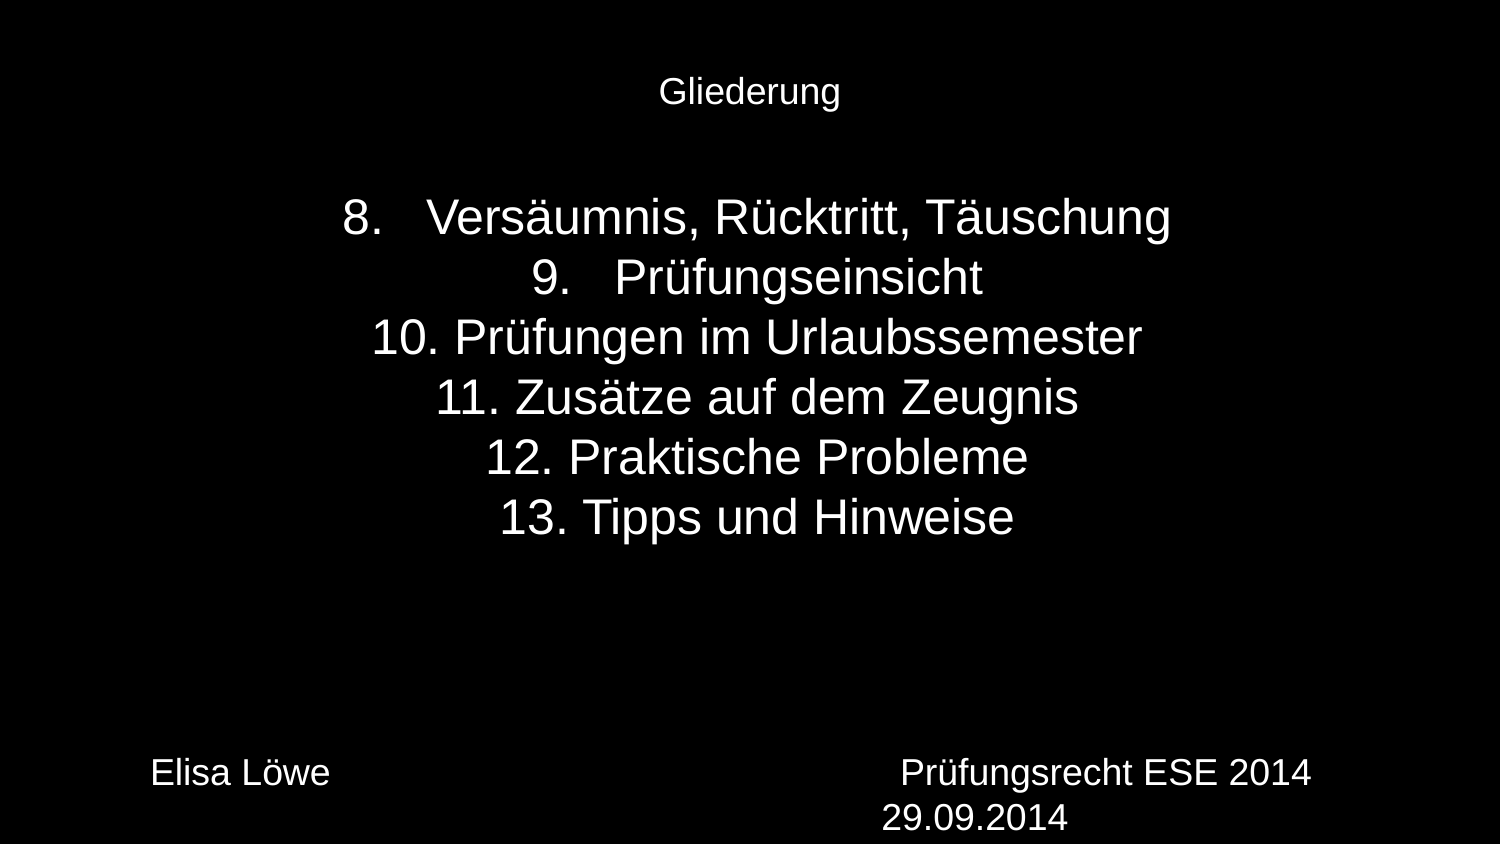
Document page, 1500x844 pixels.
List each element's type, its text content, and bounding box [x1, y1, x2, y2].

subtitle 8. Versäumnis, Rücktritt, Täuschung 9. Prüfungseinsicht 10. Prüfungen im Urlaubssemester 11. Zusätze auf dem Zeugnis 12. Praktische Probleme 13. Tipps und Hinweise [120, 169, 1396, 733]
subtitle Gliederung [112, 51, 1388, 181]
list Elisa Löwe Prüfungsrecht ESE 2014 29.09.2014 [75, 733, 1425, 819]
